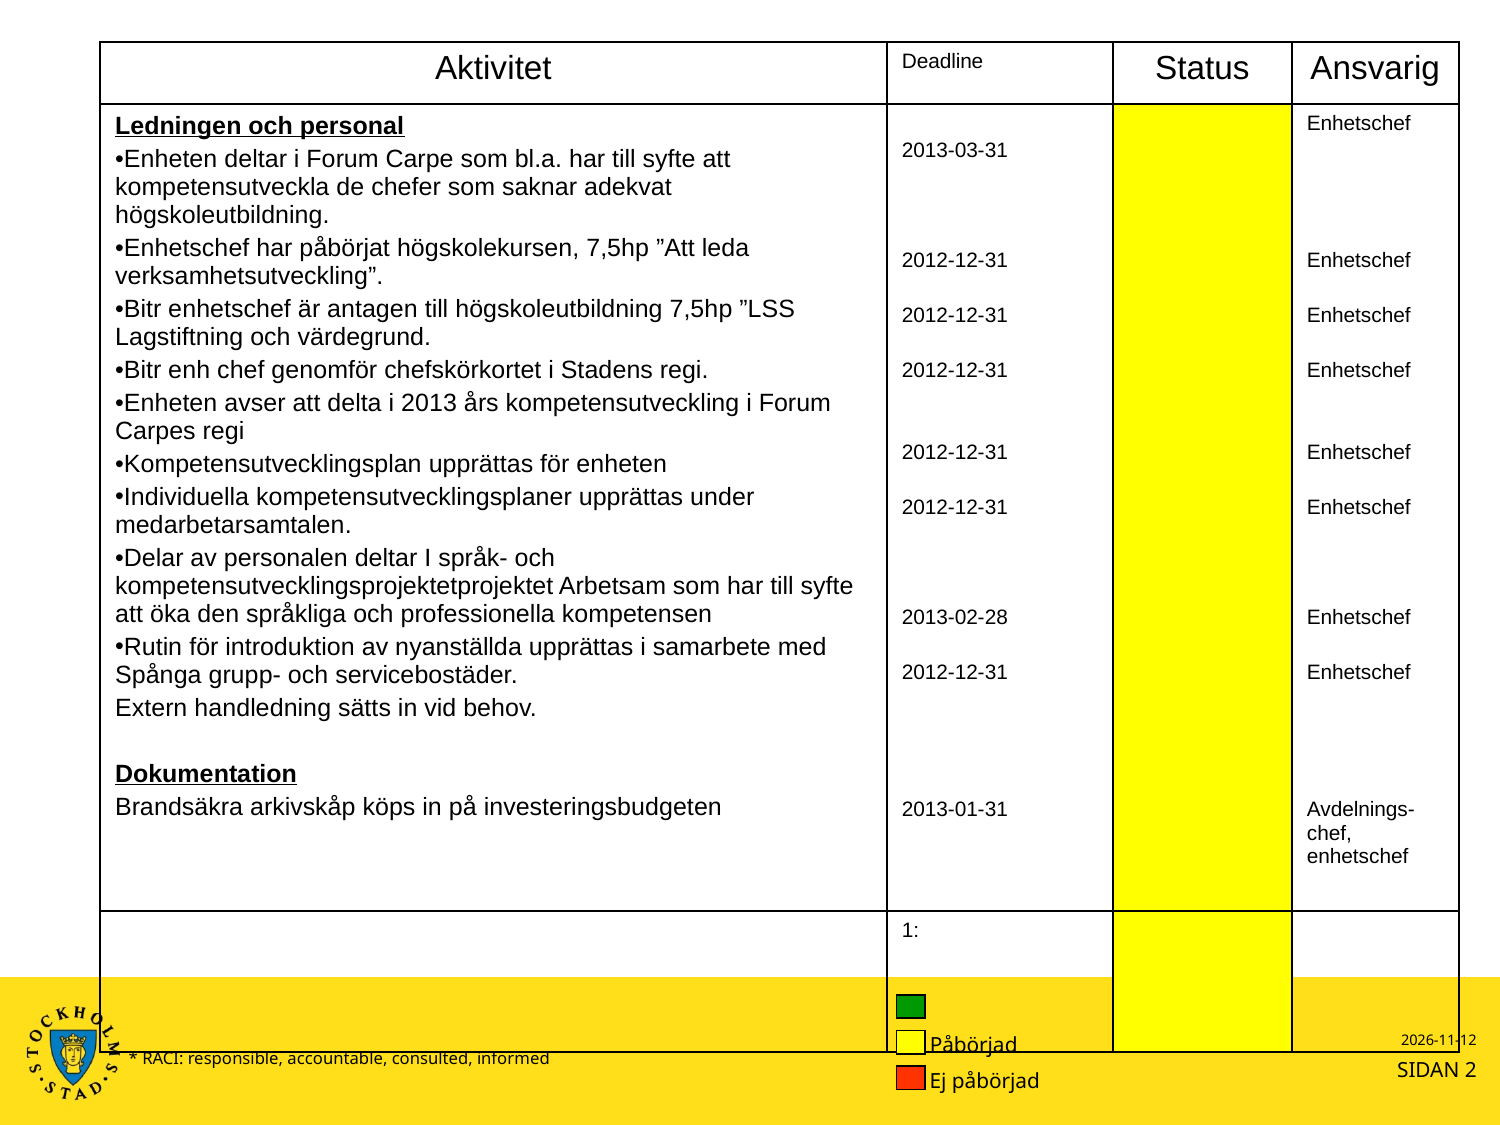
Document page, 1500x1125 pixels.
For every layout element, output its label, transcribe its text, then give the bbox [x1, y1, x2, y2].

table_cell Enhetschef Enhetschef Enhetschef Enhetschef Enhetschef Enhetschef Enhetschef Enhetschef Avdelnings-chef, enhetschef [1293, 105, 1458, 910]
slide_number SIDAN 2 [1320, 1056, 1477, 1085]
table_cell [1114, 912, 1291, 1051]
table_cell 2013-03-31 2012-12-31 2012-12-31 2012-12-31 2012-12-31 2012-12-31 2013-02-28 2012-12-31 2013-01-31 [888, 409, 1112, 910]
text_box Påbörjad [915, 1024, 1033, 1059]
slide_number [1320, 1026, 1477, 1055]
table_cell [1293, 912, 1458, 1051]
table_header Deadline [888, 43, 1112, 103]
table_cell Ledningen och personal Enheten deltar i Forum Carpe som bl.a. har till syfte att kompetensutveckla de chefer som saknar adekvat högskoleutbildning. Enhetschef har påbörjat högskolekursen, 7,5hp ”Att leda verksamhetsutveckling”. Bitr enhetschef är antagen till högskoleutbildning 7,5hp ”LSS Lagstiftning och värdegrund. Bitr enh chef genomför chefskörkortet i Stadens regi. Enheten avser att delta i 2013 års kompetensutveckling i Forum Carpes regi Kompetensutvecklingsplan upprättas för enheten Individuella kompetensutvecklingsplaner upprättas under medarbetarsamtalen. Delar av personalen deltar I språk- och kompetensutvecklingsprojektetprojektet Arbetsam som har till syfte att öka den språkliga och professionella kompetensen Rutin för introduktion av nyanställda upprättas i samarbete med Spånga grupp- och servicebostäder. Extern handledning sätts in vid behov. Dokumentation Brandsäkra arkivskåp köps in på investeringsbudgeten [101, 409, 886, 910]
table_header Status [1114, 43, 1291, 103]
text_box [896, 1030, 915, 1054]
table_header Ansvarig [1293, 43, 1458, 103]
text_box * RACI: responsible, accountable, consulted, informed [113, 1040, 915, 1075]
table_cell 1: [888, 912, 1112, 1051]
picture [0, 977, 1500, 1125]
text_box [896, 994, 926, 1019]
text_box Ej påbörjad [914, 1059, 1055, 1100]
table_cell [1114, 105, 1291, 910]
table_cell 2013-03-31 2012-12-31 2012-12-31 2012-12-31 2012-12-31 2012-12-31 2013-02-28 2012-12-31 2013-01-31 [888, 105, 1112, 290]
table_header Aktivitet [101, 43, 886, 103]
table_cell Ledningen och personal Enheten deltar i Forum Carpe som bl.a. har till syfte att kompetensutveckla de chefer som saknar adekvat högskoleutbildning. Enhetschef har påbörjat högskolekursen, 7,5hp ”Att leda verksamhetsutveckling”. Bitr enhetschef är antagen till högskoleutbildning 7,5hp ”LSS Lagstiftning och värdegrund. Bitr enh chef genomför chefskörkortet i Stadens regi. Enheten avser att delta i 2013 års kompetensutveckling i Forum Carpes regi Kompetensutvecklingsplan upprättas för enheten Individuella kompetensutvecklingsplaner upprättas under medarbetarsamtalen. Delar av personalen deltar I språk- och kompetensutvecklingsprojektetprojektet Arbetsam som har till syfte att öka den språkliga och professionella kompetensen Rutin för introduktion av nyanställda upprättas i samarbete med Spånga grupp- och servicebostäder. Extern handledning sätts in vid behov. Dokumentation Brandsäkra arkivskåp köps in på investeringsbudgeten [101, 105, 886, 290]
table_cell [101, 912, 886, 1051]
text_box [0, 290, 1211, 409]
text_box [896, 1065, 914, 1090]
